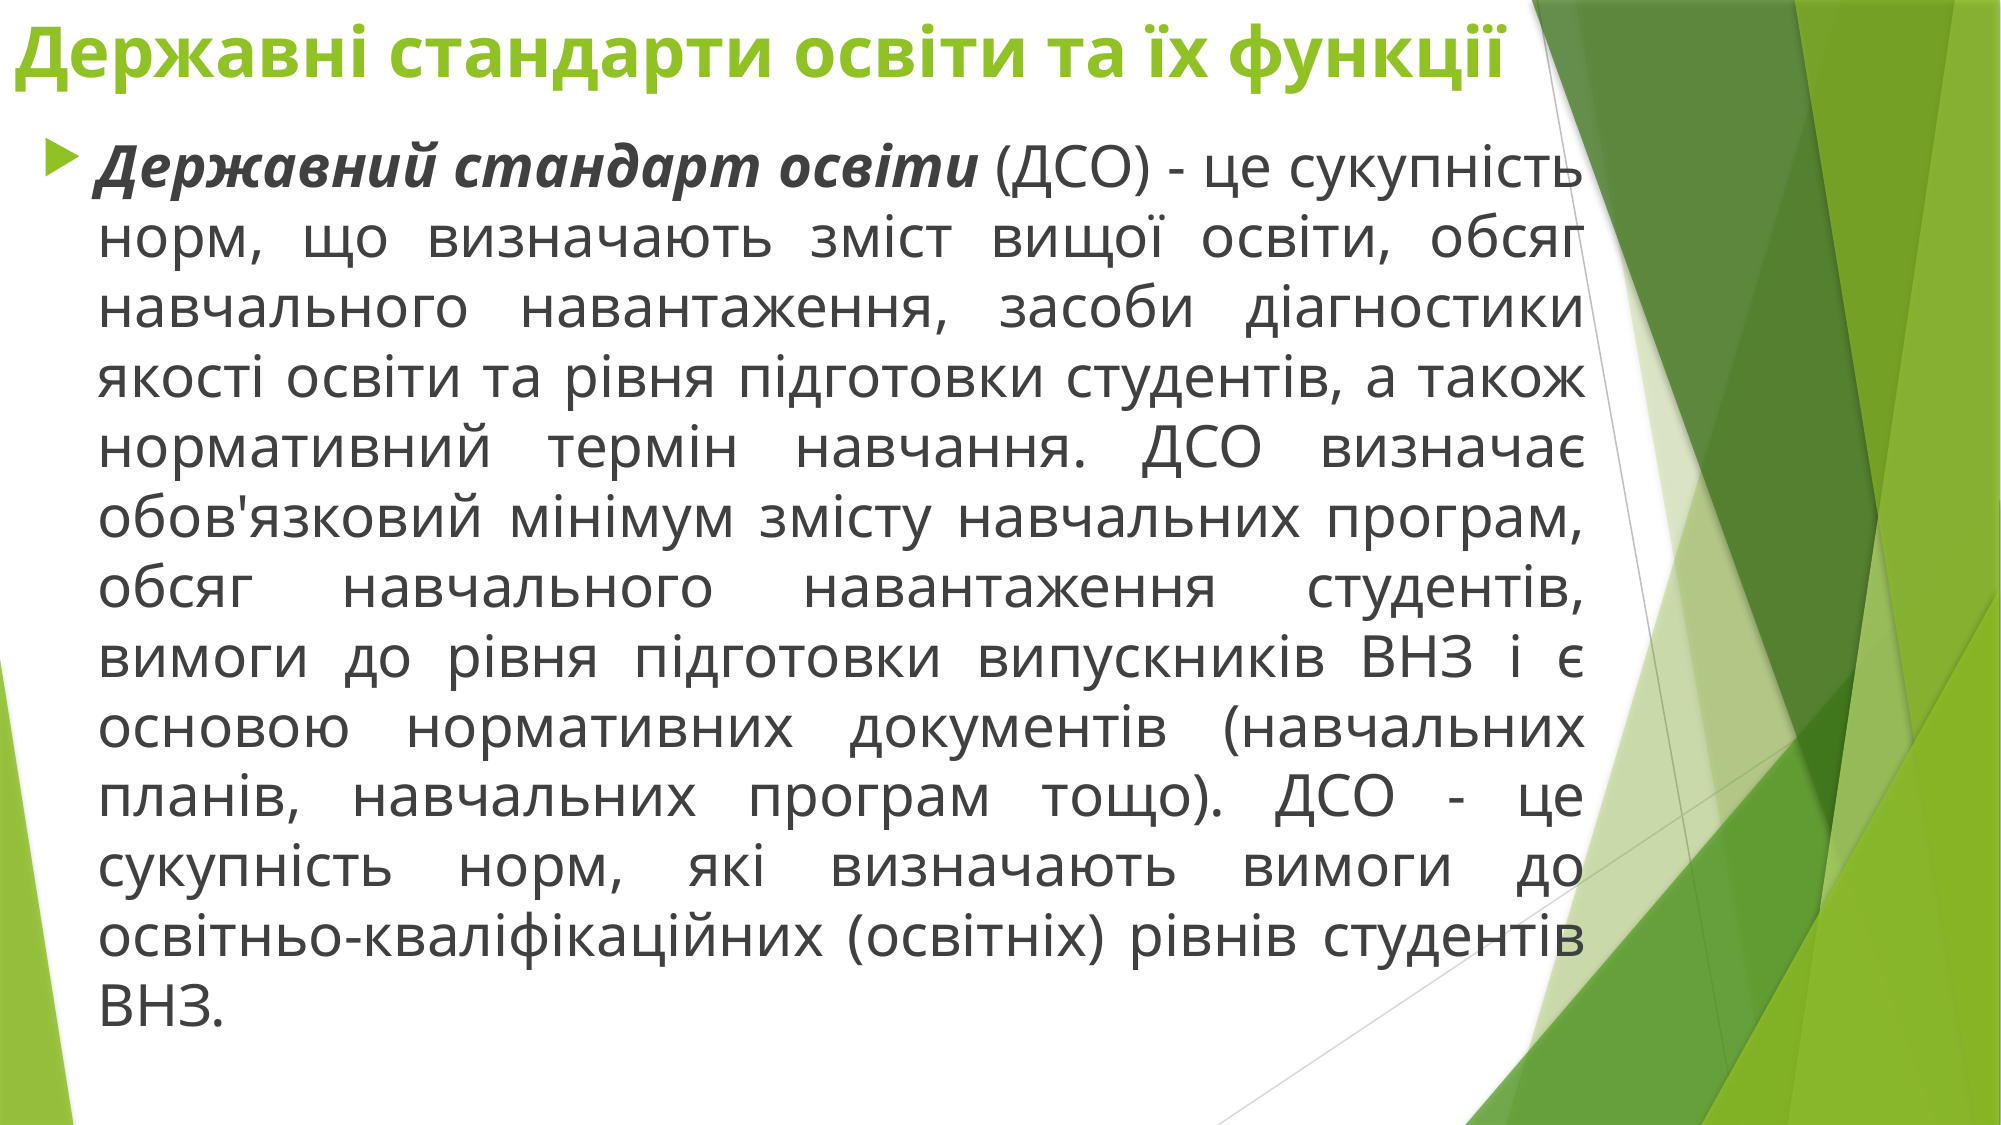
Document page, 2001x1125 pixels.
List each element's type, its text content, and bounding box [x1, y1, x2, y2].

title Державні стандарти освіти та їх функції [0, 0, 1549, 122]
list Державний стандарт освіти (ДСО) - це сукупність норм, що визначають зміст вищої освіти, обсяг навчального навантаження, засоби діагностики якості освіти та рівня підготовки студентів, а також нормативний термін навчання. ДСО визначає обов'язковий мінімум змісту навчальних програм, обсяг навчального навантаження студентів, вимоги до рівня підготовки випускників ВНЗ і є основою нормативних документів (навчальних планів, навчальних програм тощо). ДСО - це сукупність норм, які визначають вимоги до освітньо-кваліфікаційних (освітніх) рівнів студентів ВНЗ. [26, 121, 1601, 1001]
